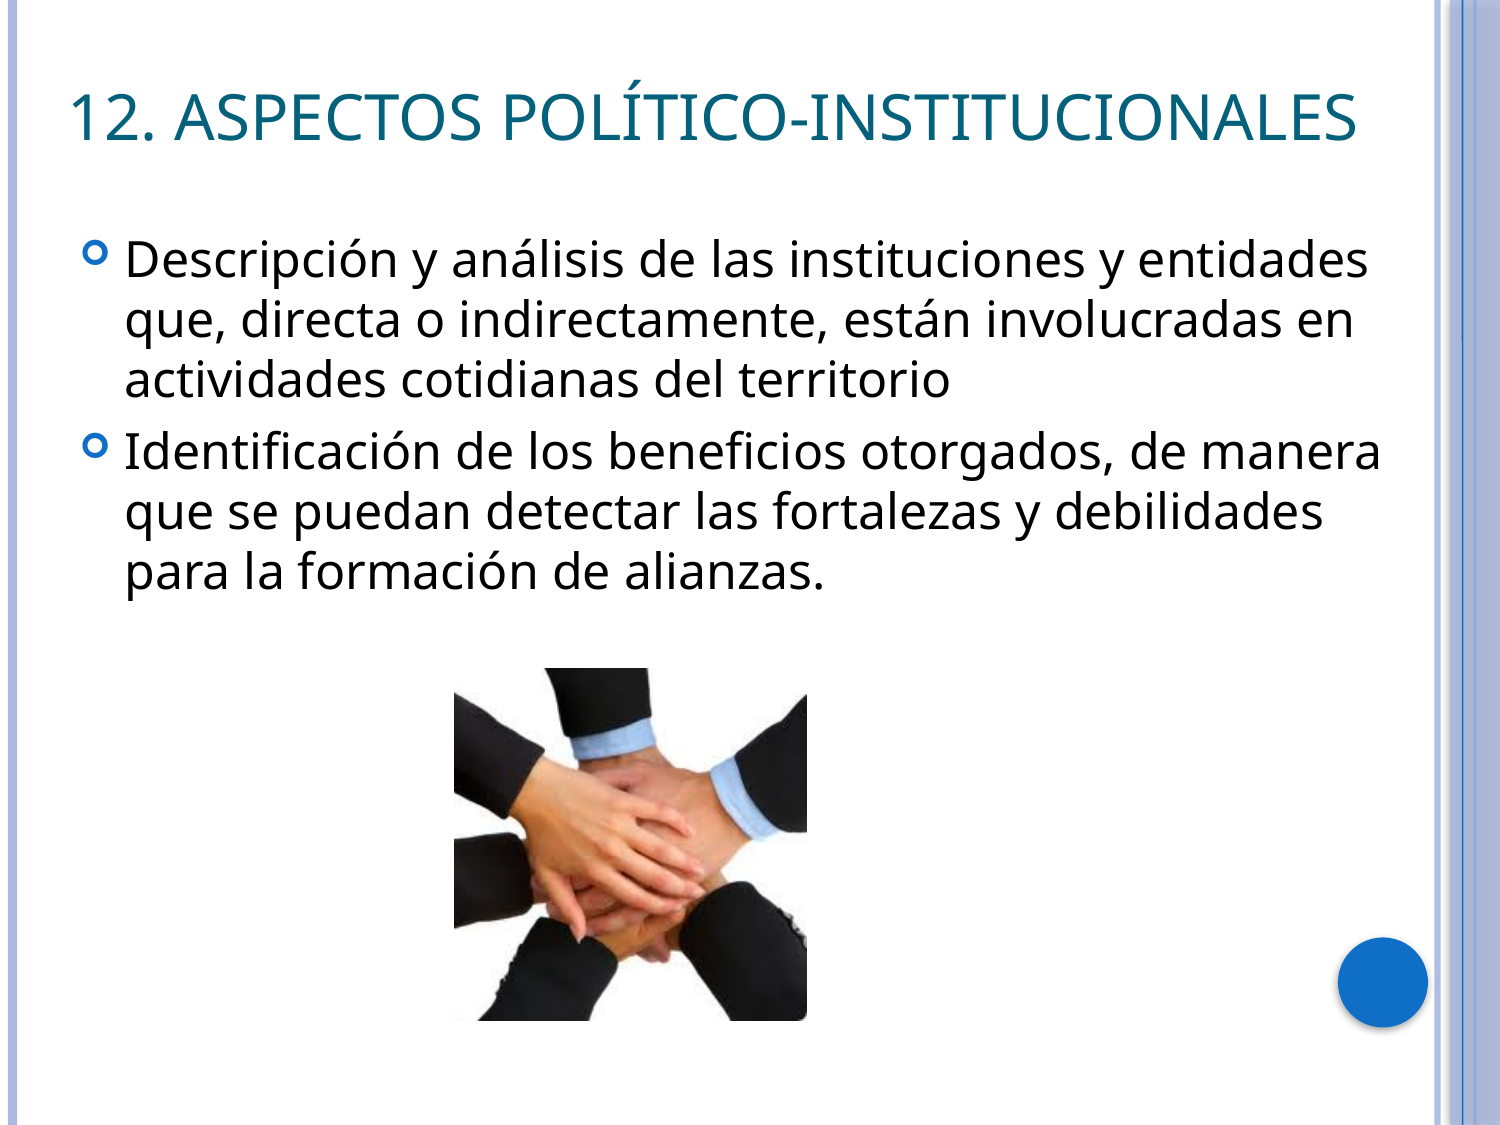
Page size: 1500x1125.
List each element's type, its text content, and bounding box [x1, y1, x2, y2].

title 12. Aspectos Político-Institucionales [53, 54, 1402, 161]
picture [454, 668, 807, 1021]
list Descripción y análisis de las instituciones y entidades que, directa o indirectamente, están involucradas en actividades cotidianas del territorio Identificación de los beneficios otorgados, de manera que se puedan detectar las fortalezas y debilidades para la formación de alianzas. [64, 219, 1415, 610]
